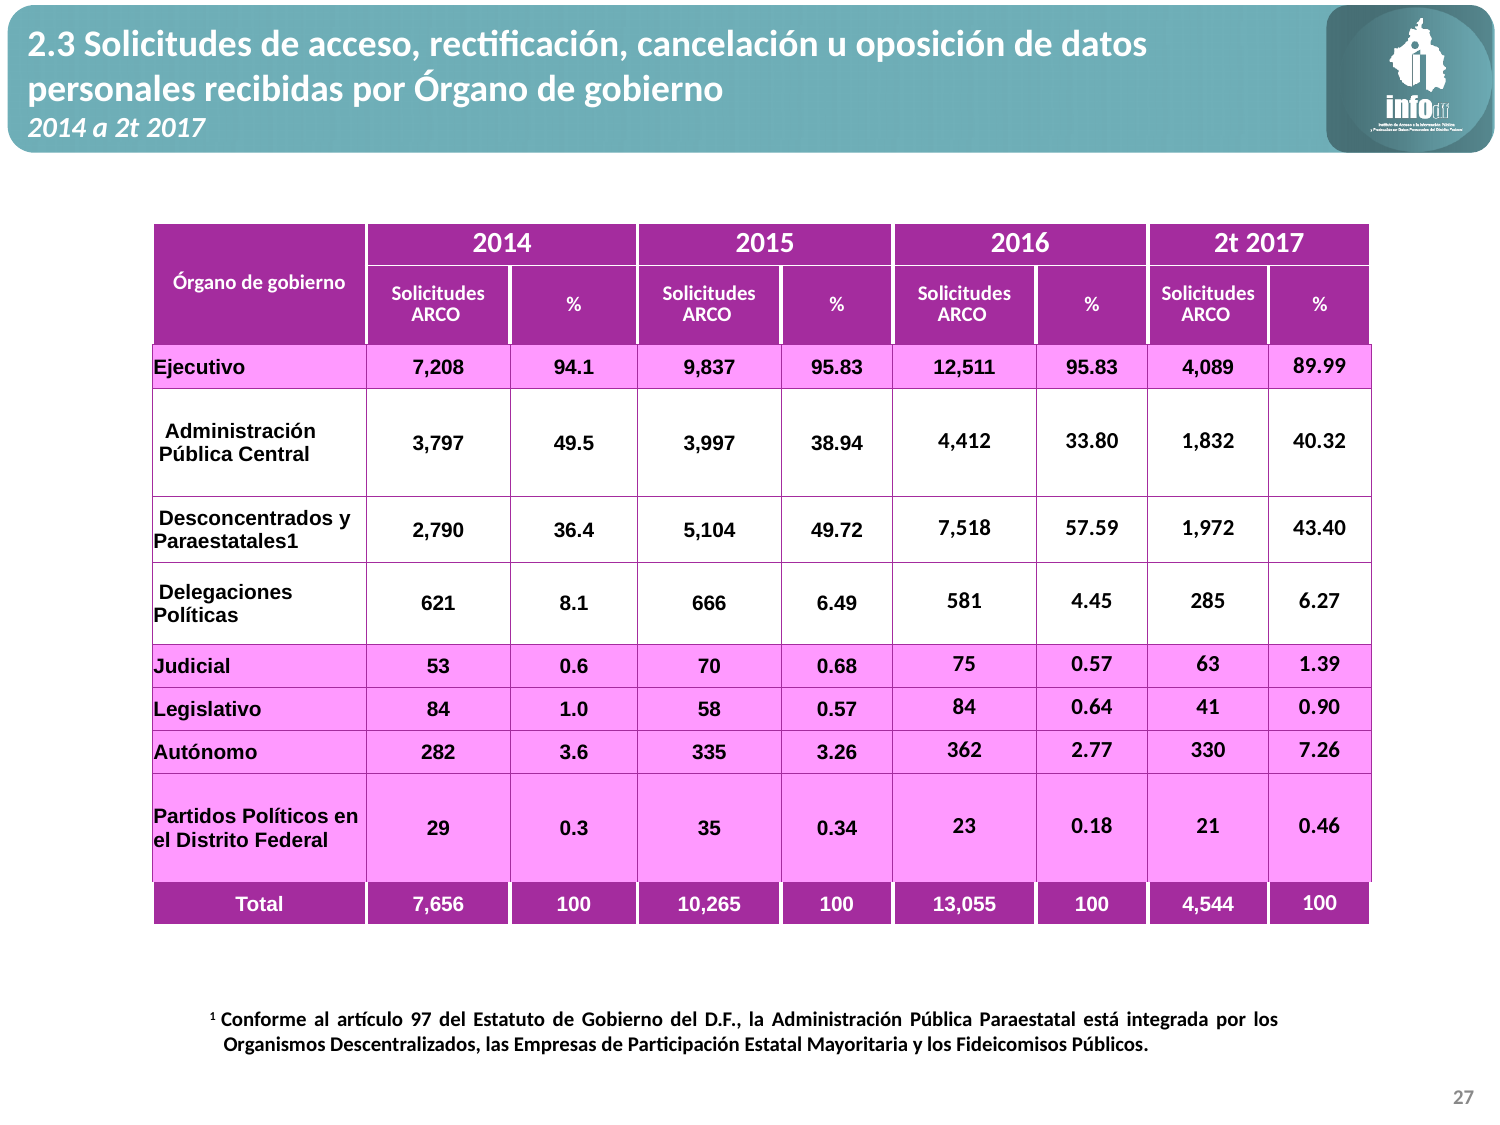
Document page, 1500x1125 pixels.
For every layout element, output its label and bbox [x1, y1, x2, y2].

table_cell [638, 497, 781, 562]
table_cell [1150, 266, 1267, 344]
table_cell [1269, 688, 1371, 730]
table_cell [367, 497, 510, 562]
table_cell [782, 497, 892, 562]
table_cell [638, 645, 781, 687]
table_cell [895, 883, 1034, 924]
table_header [639, 224, 891, 265]
table_cell [367, 645, 510, 687]
table_cell [1270, 266, 1369, 344]
table_cell [638, 688, 781, 730]
picture [19, 5, 1495, 153]
table_cell [368, 883, 508, 924]
table_cell [153, 345, 366, 388]
table_cell [638, 731, 781, 773]
table_cell [1269, 563, 1371, 644]
picture [7, 17, 12, 141]
table_cell [893, 389, 1036, 496]
table_cell [367, 774, 510, 882]
table_cell [1037, 497, 1147, 562]
table_cell [893, 774, 1036, 882]
table_cell [511, 645, 637, 687]
table_cell [511, 497, 637, 562]
table_cell [1148, 497, 1268, 562]
table_cell [368, 266, 508, 344]
table_cell [782, 345, 892, 388]
table_cell [1148, 731, 1268, 773]
table_header [368, 224, 636, 265]
table_header [1150, 224, 1369, 265]
table_cell [1269, 345, 1371, 388]
table_cell [782, 563, 892, 644]
table_cell [638, 563, 781, 644]
table_cell [893, 497, 1036, 562]
table_cell [154, 883, 365, 924]
table_cell [893, 645, 1036, 687]
table_cell [367, 563, 510, 644]
table_cell [1037, 345, 1147, 388]
table_cell [1269, 389, 1371, 496]
table_cell [639, 266, 779, 344]
table_header [895, 224, 1146, 265]
table_cell [1269, 774, 1371, 882]
table_cell [1150, 883, 1267, 924]
table_cell [153, 688, 366, 730]
table_cell [1037, 389, 1147, 496]
table_cell [512, 266, 636, 344]
text_box [12, 10, 1329, 153]
table_cell [367, 345, 510, 388]
table_cell [895, 266, 1034, 344]
table_cell [638, 389, 781, 496]
table_cell [153, 563, 366, 644]
table_cell [1038, 883, 1146, 924]
table_cell [1037, 774, 1147, 882]
table_cell [1270, 883, 1369, 924]
table_cell [782, 774, 892, 882]
table_cell [783, 266, 891, 344]
table_cell [1269, 497, 1371, 562]
table_cell [1148, 645, 1268, 687]
table_cell [893, 345, 1036, 388]
table_cell [367, 389, 510, 496]
table_cell [638, 774, 781, 882]
table_cell [153, 645, 366, 687]
table_cell [1148, 345, 1268, 388]
table_cell [367, 688, 510, 730]
table_cell [511, 563, 637, 644]
table_cell [153, 731, 366, 773]
table_cell [1037, 731, 1147, 773]
table_cell [893, 563, 1036, 644]
slide_number [1416, 1056, 1490, 1117]
table_cell [1269, 645, 1371, 687]
table_cell [1148, 774, 1268, 882]
text_box [194, 998, 1294, 1067]
table_cell [511, 345, 637, 388]
table_cell [512, 883, 636, 924]
table_header [154, 224, 365, 344]
table_cell [1148, 563, 1268, 644]
table_cell [1037, 645, 1147, 687]
table_cell [511, 389, 637, 496]
table_cell [153, 389, 366, 496]
table_cell [782, 688, 892, 730]
table_cell [783, 883, 891, 924]
table_cell [1038, 266, 1146, 344]
table_cell [511, 731, 637, 773]
table_cell [153, 497, 366, 562]
table_cell [638, 345, 781, 388]
table_cell [893, 688, 1036, 730]
table_cell [1148, 389, 1268, 496]
table_cell [782, 645, 892, 687]
table_cell [153, 774, 366, 882]
table_cell [511, 688, 637, 730]
table_cell [1148, 688, 1268, 730]
table_cell [367, 731, 510, 773]
table_cell [782, 731, 892, 773]
table_cell [1269, 731, 1371, 773]
table_cell [782, 389, 892, 496]
table_cell [639, 883, 779, 924]
table_cell [511, 774, 637, 882]
table_cell [1037, 563, 1147, 644]
table_cell [893, 731, 1036, 773]
table_cell [1037, 688, 1147, 730]
